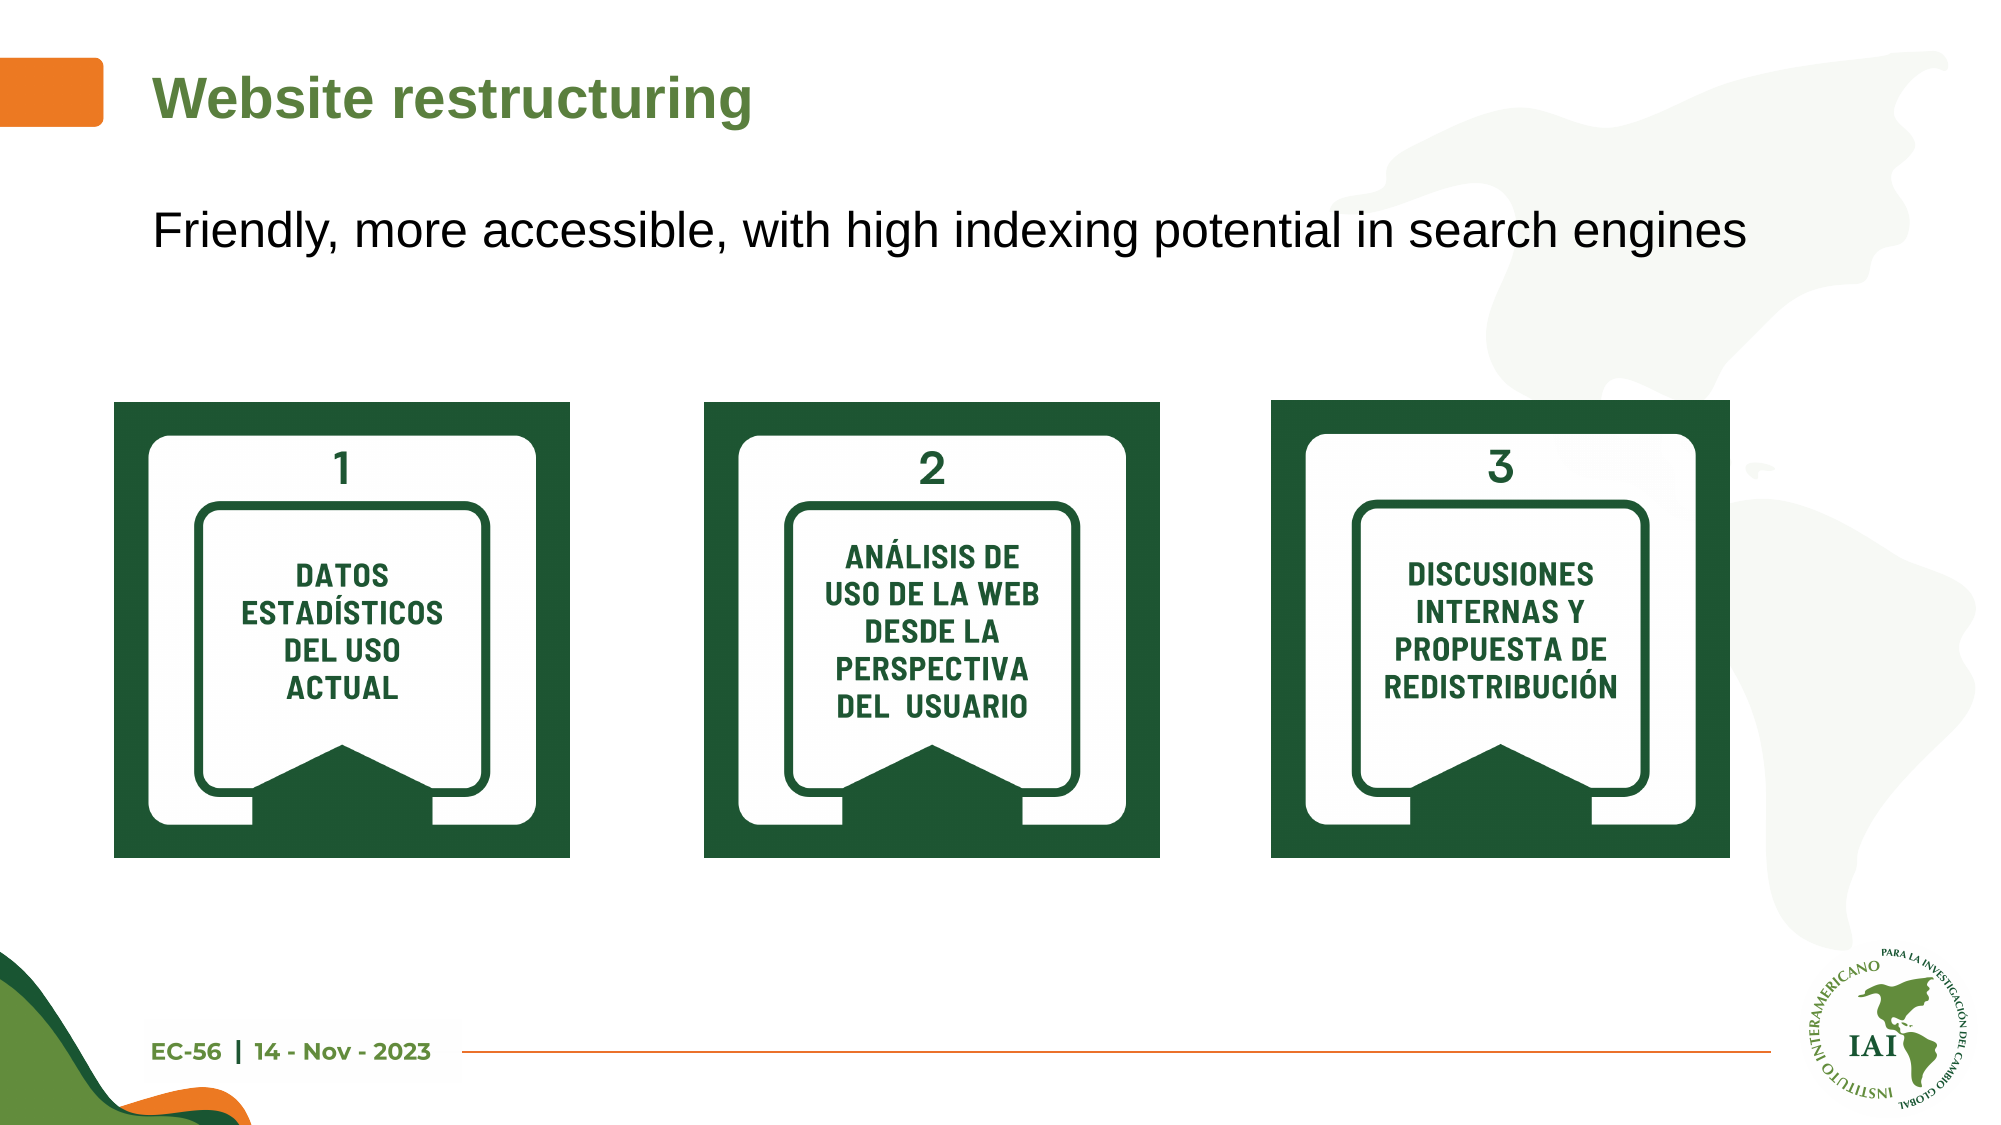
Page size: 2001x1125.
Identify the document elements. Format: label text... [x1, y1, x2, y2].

picture [1798, 938, 1979, 1120]
picture [1271, 400, 1730, 858]
picture [144, 1019, 462, 1083]
title Website restructuring [137, 53, 1863, 145]
picture [704, 402, 1160, 858]
text_box Friendly, more accessible, with high indexing potential in search engines [137, 190, 1839, 335]
picture [114, 402, 570, 858]
